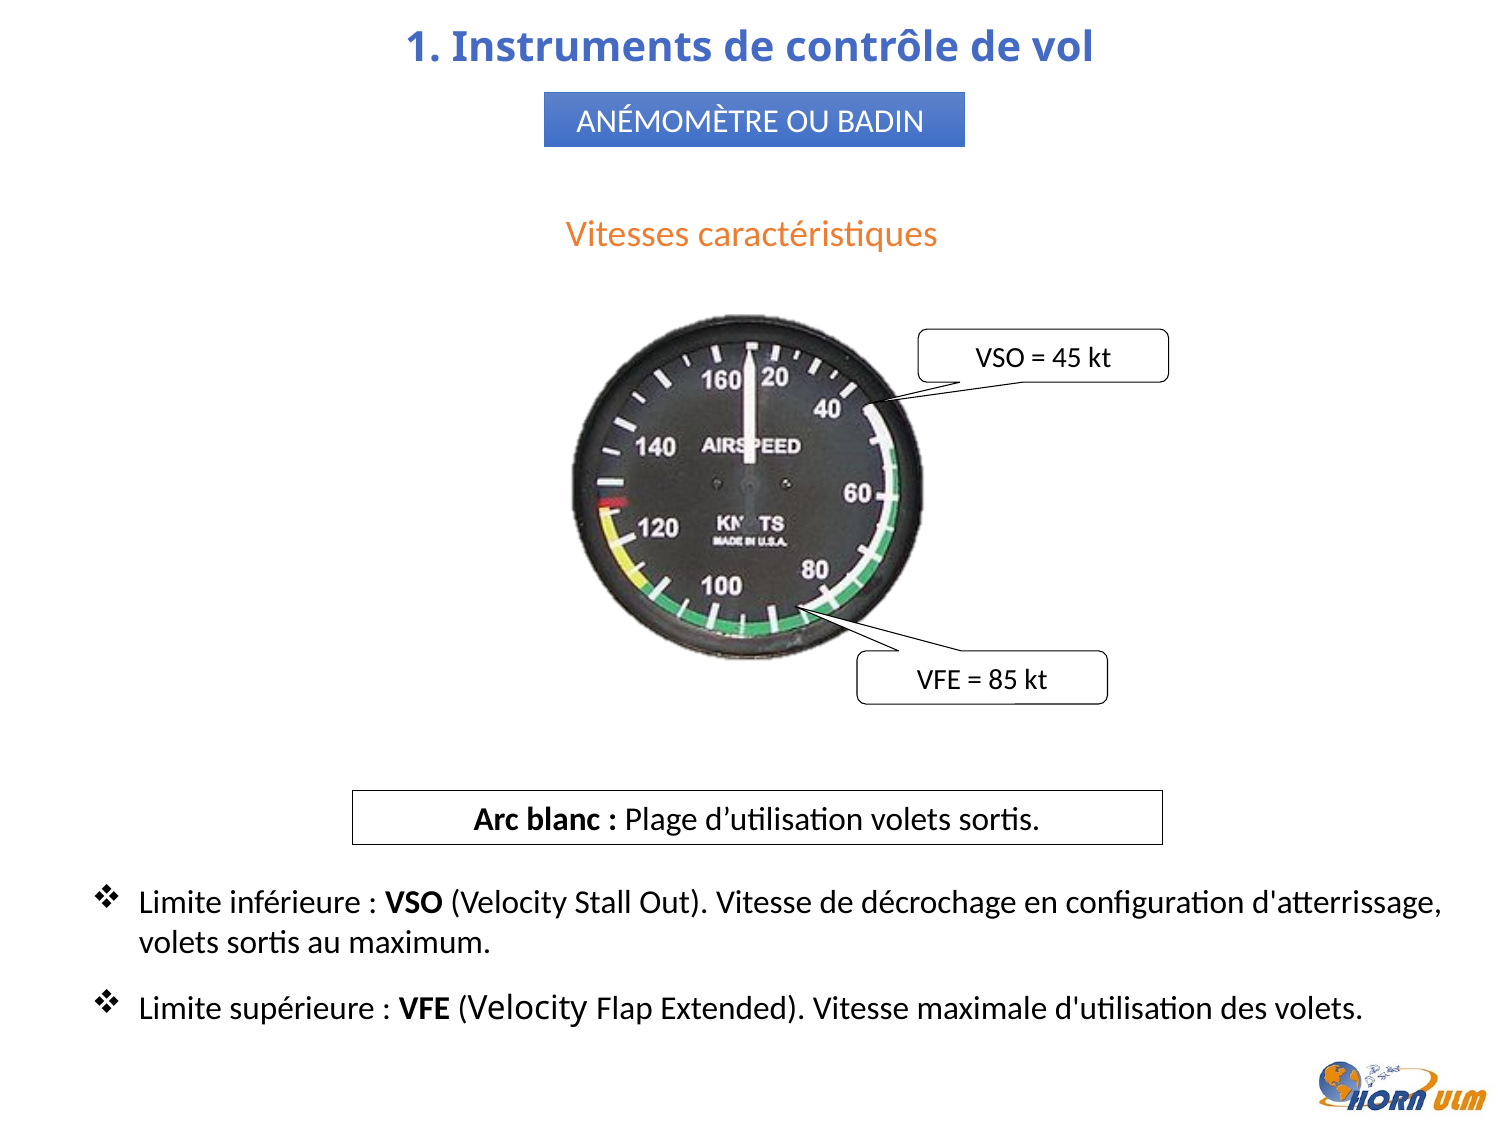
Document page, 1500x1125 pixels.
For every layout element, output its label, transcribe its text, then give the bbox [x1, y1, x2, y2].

text_box Limite inférieure : VSO (Velocity Stall Out). Vitesse de décrochage en configuration d'atterrissage, volets sortis au maximum. [2, 872, 1500, 968]
text_box Limite supérieure : VFE (Velocity Flap Extended). Vitesse maximale d'utilisation des volets. [2, 978, 1500, 1034]
text_box VSO = 45 kt [946, 328, 1170, 394]
text_box VFE = 85 kt [856, 646, 1109, 705]
text_box ANÉMOMÈTRE OU BADIN [544, 92, 965, 147]
picture [1306, 1050, 1500, 1125]
text_box Arc blanc : Plage d’utilisation volets sortis. [352, 790, 1163, 845]
text_box Vitesses caractéristiques [2, 201, 1500, 262]
text_box 1. Instruments de contrôle de vol [0, 4, 1500, 86]
picture [557, 314, 946, 681]
